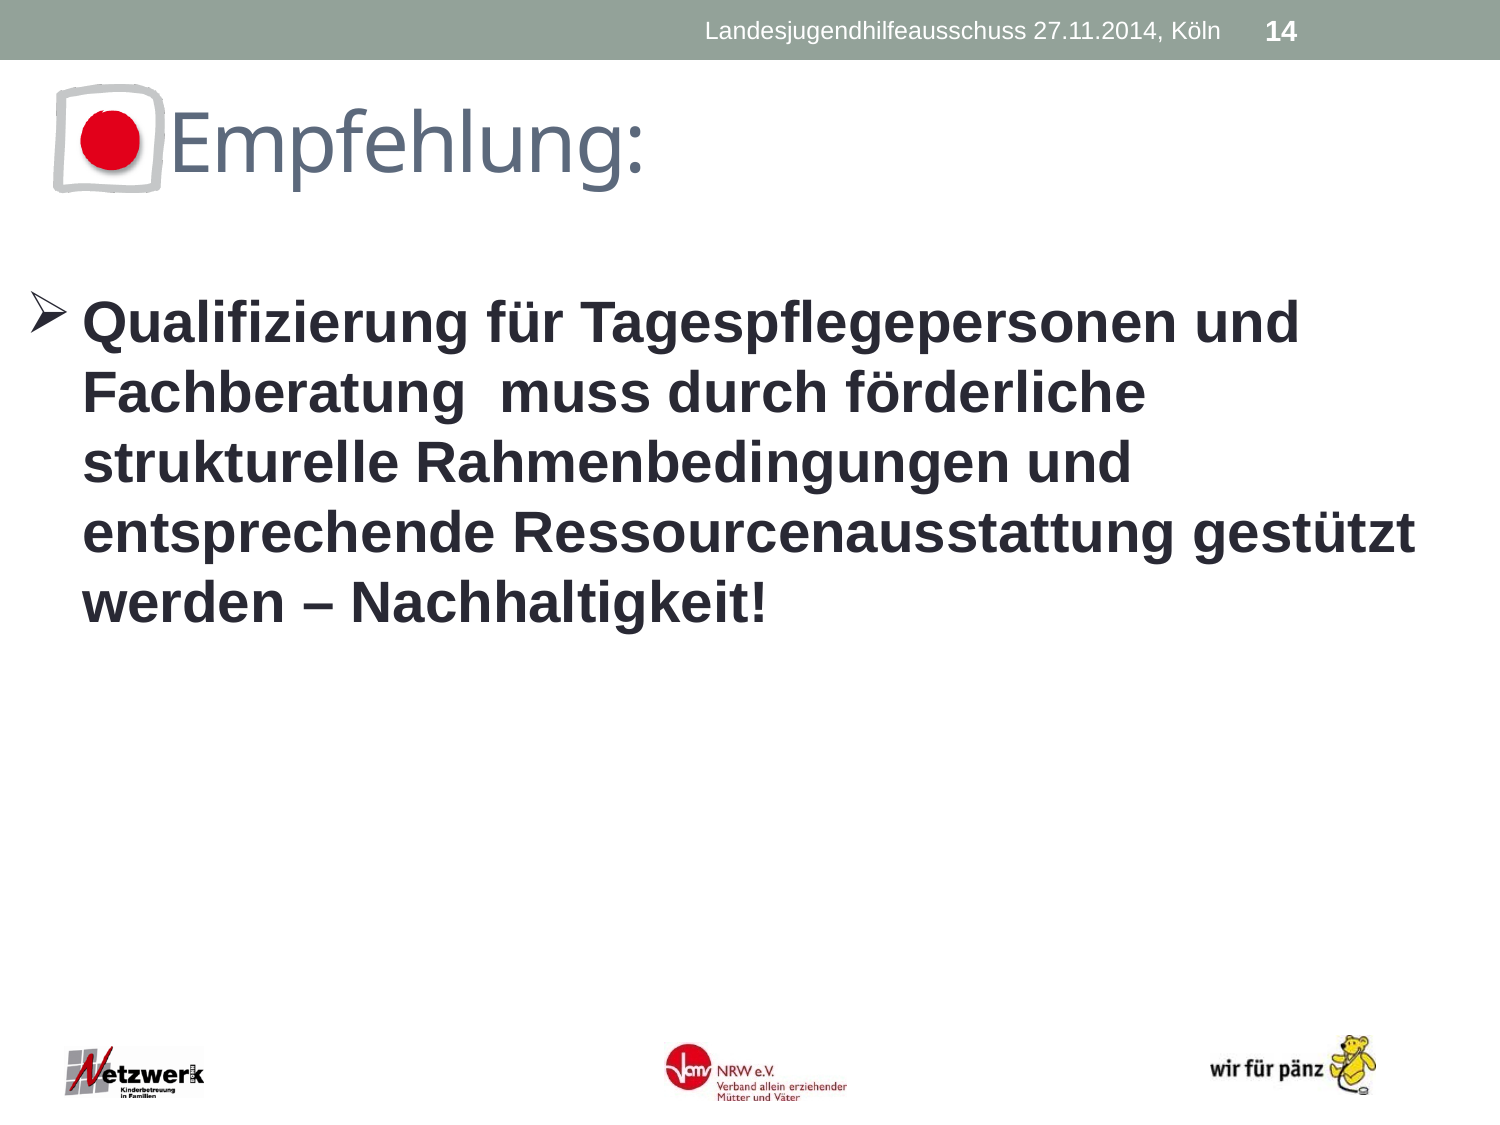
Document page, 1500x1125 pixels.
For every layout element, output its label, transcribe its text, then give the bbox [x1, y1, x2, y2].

picture [1210, 1035, 1377, 1095]
picture [33, 61, 182, 211]
slide_number 14 [1250, 3, 1425, 57]
title Empfehlung: [189, 68, 1382, 210]
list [64, 1046, 204, 1098]
picture [663, 1042, 847, 1102]
text_box Qualifizierung für Tagespflegepersonen und Fachberatung muss durch förderliche strukturelle Rahmenbedingungen und entsprechende Ressourcenausstattung gestützt werden – Nachhaltigkeit! [11, 276, 1459, 702]
footer Landesjugendhilfeausschuss 27.11.2014, Köln [562, 3, 1238, 57]
